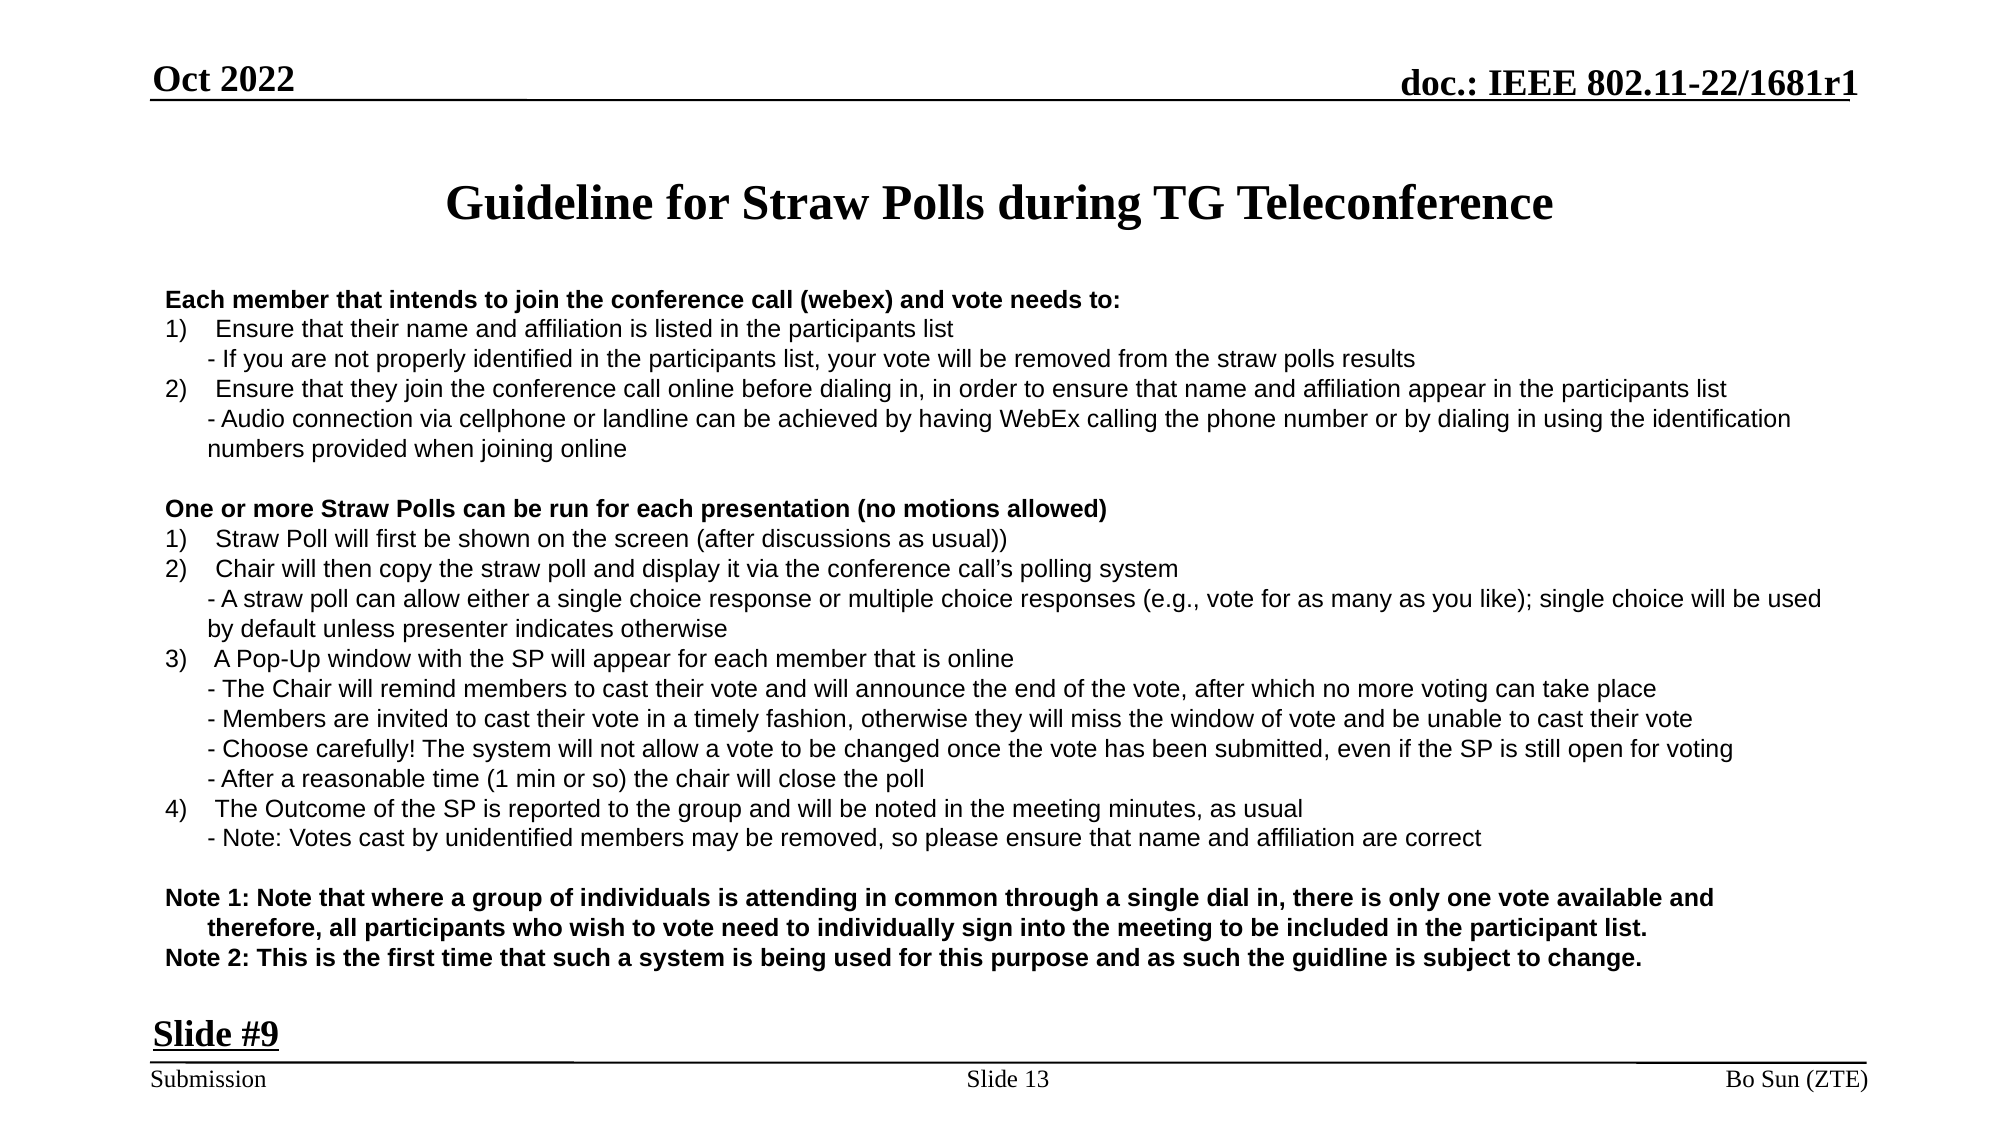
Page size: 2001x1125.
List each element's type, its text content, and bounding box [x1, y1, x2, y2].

footer Bo Sun (ZTE) [1171, 1061, 1869, 1093]
list Each member that intends to join the conference call (webex) and vote needs to: 1) Ensure that their name and affiliation is listed in the participants list - If you are not properly identified in the participants list, your vote will be removed from the straw polls results 2) Ensure that they join the conference call online before dialing in, in order to ensure that name and affiliation appear in the participants list - Audio connection via cellphone or landline can be achieved by having WebEx calling the phone number or by dialing in using the identification numbers provided when joining online One or more Straw Polls can be run for each presentation (no motions allowed) 1) Straw Poll will first be shown on the screen (after discussions as usual)) 2) Chair will then copy the straw poll and display it via the conference call’s polling system - A straw poll can allow either a single choice response or multiple choice responses (e.g., vote for as many as you like); single choice will be used by default unless presenter indicates otherwise 3) A Pop-Up window with the SP will appear for each member that is online - The Chair will remind members to cast their vote and will announce the end of the vote, after which no more voting can take place - Members are invited to cast their vote in a timely fashion, otherwise they will miss the window of vote and be unable to cast their vote - Choose carefully! The system will not allow a vote to be changed once the vote has been submitted, even if the SP is still open for voting - After a reasonable time (1 min or so) the chair will close the poll 4) The Outcome of the SP is reported to the group and will be noted in the meeting minutes, as usual - Note: Votes cast by unidentified members may be removed, so please ensure that name and affiliation are correct Note 1: Note that where a group of individuals is attending in common through a single dial in, there is only one vote available and therefore, all participants who wish to vote need to individually sign into the meeting to be included in the participant list. Note 2: This is the first time that such a system is being used for this purpose and as such the guidline is subject to change. [149, 275, 1850, 1042]
text_box Slide #9 [138, 1001, 295, 1062]
slide_number Slide 13 [949, 1061, 1067, 1123]
title Guideline for Straw Polls during TG Teleconference [149, 112, 1850, 275]
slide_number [152, 54, 563, 100]
